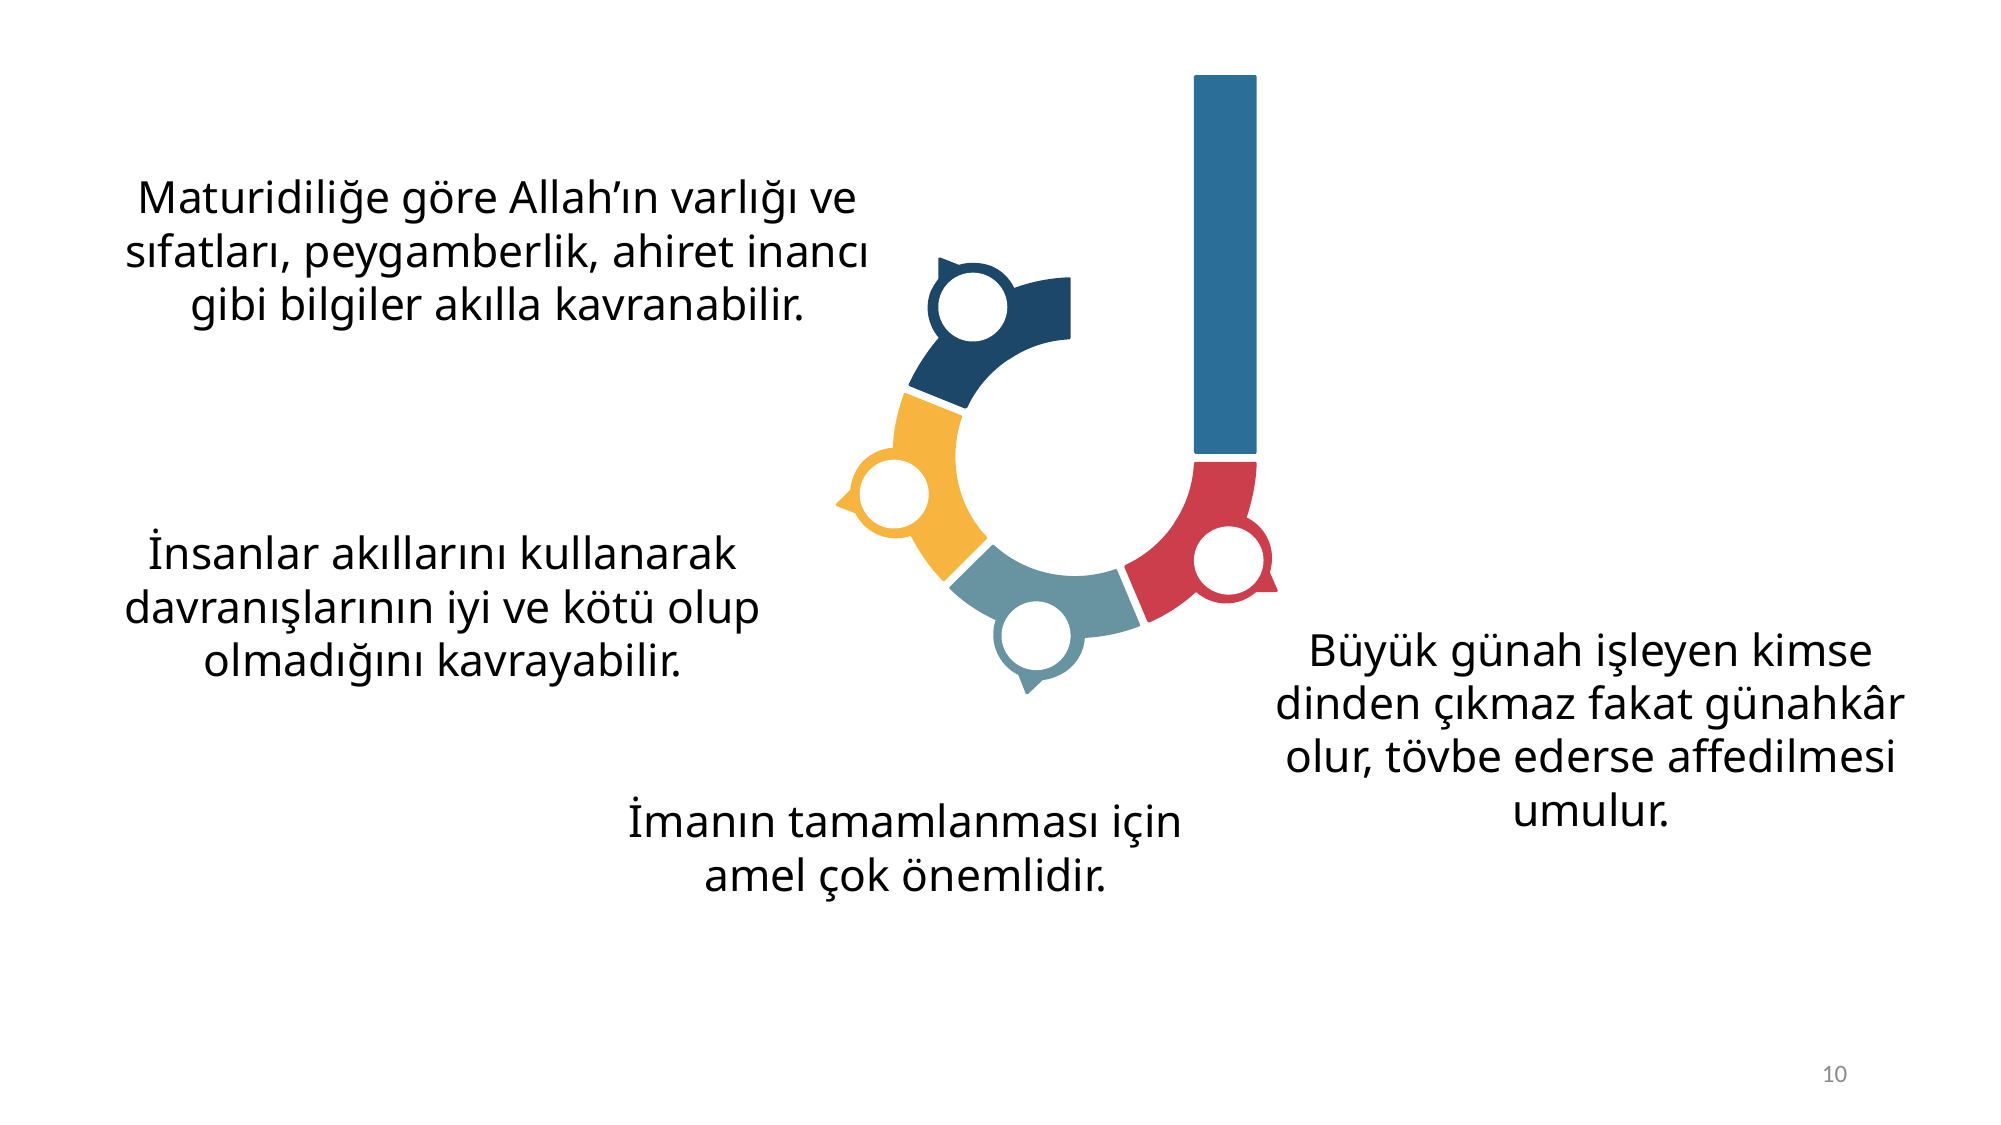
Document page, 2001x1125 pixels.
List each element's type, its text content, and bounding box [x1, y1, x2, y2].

text_box Maturidiliğe göre Allah’ın varlığı ve sıfatları, peygamberlik, ahiret inancı gibi bilgiler akılla kavranabilir. [102, 162, 895, 337]
text_box İnsanlar akıllarını kullanarak davranışlarının iyi ve kötü olup olmadığını kavrayabilir. [77, 518, 809, 693]
picture [747, 163, 1367, 607]
text_box Büyük günah işleyen kimse dinden çıkmaz fakat günahkâr olur, tövbe ederse affedilmesi umulur. [1233, 614, 1950, 843]
slide_number 10 [1412, 1042, 1863, 1103]
text_box İmanın tamamlanması için amel çok önemlidir. [611, 786, 1201, 908]
